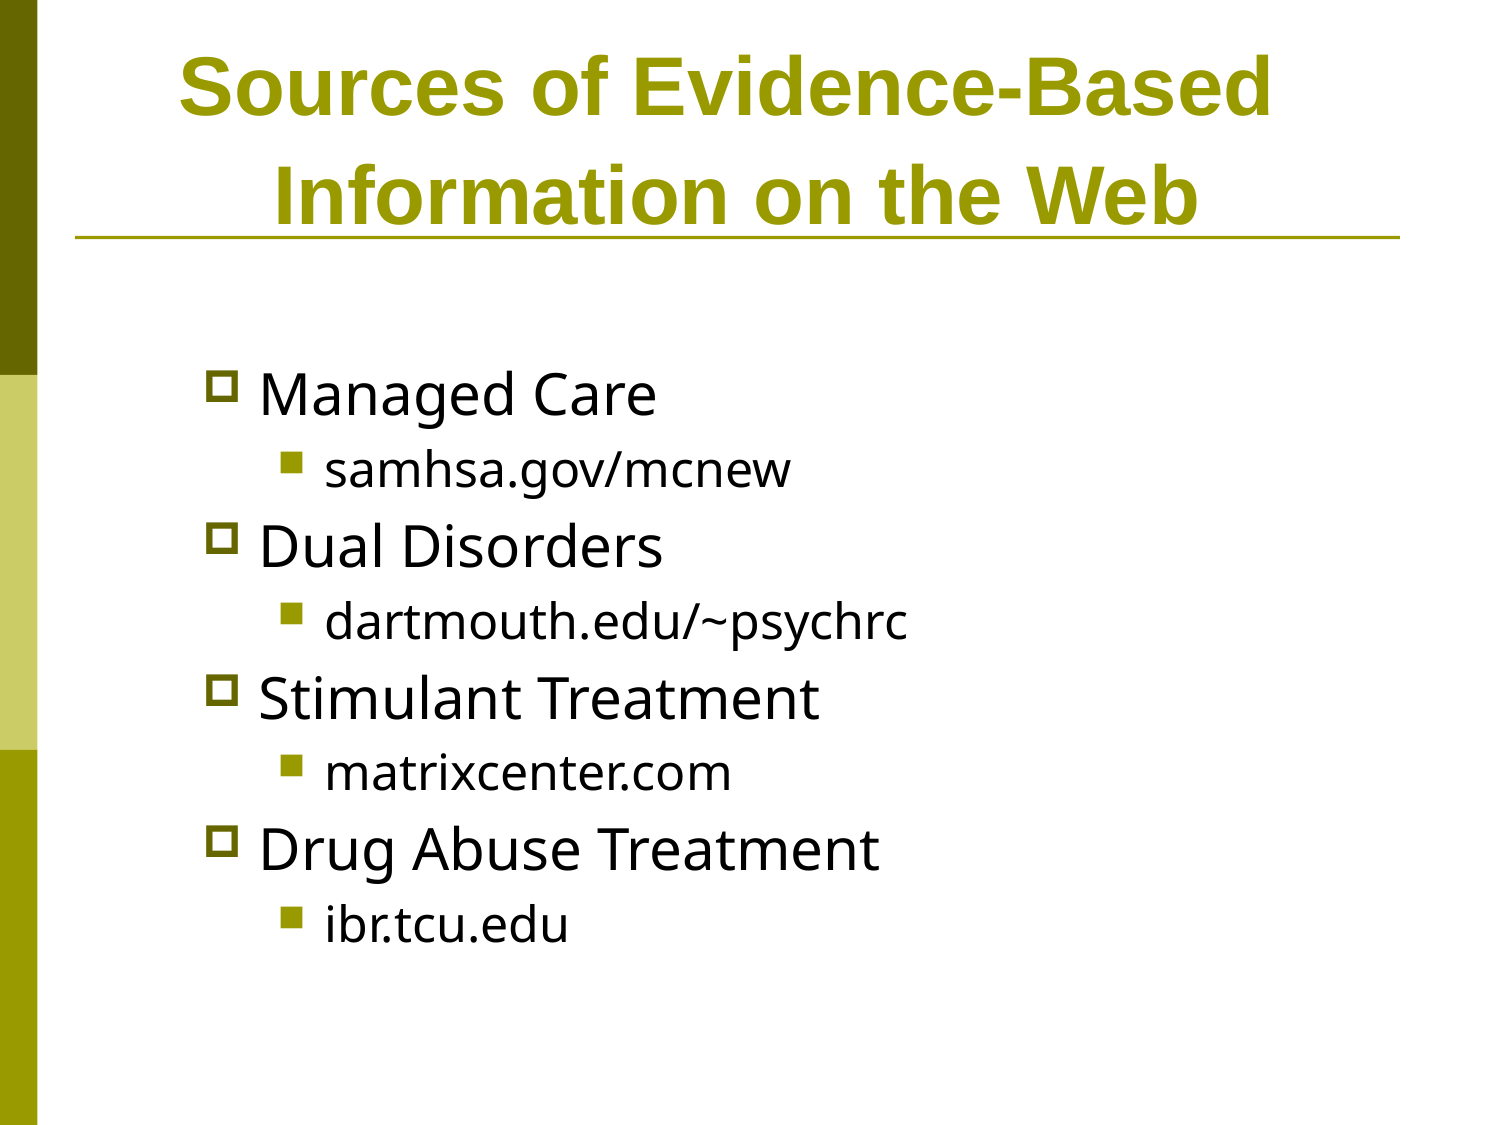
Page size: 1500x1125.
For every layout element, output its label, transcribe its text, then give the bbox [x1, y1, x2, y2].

list Managed Care samhsa.gov/mcnew Dual Disorders dartmouth.edu/~psychrc Stimulant Treatment matrixcenter.com Drug Abuse Treatment ibr.tcu.edu [187, 349, 1500, 1125]
title Sources of Evidence-Based Information on the Web [0, 0, 1500, 251]
